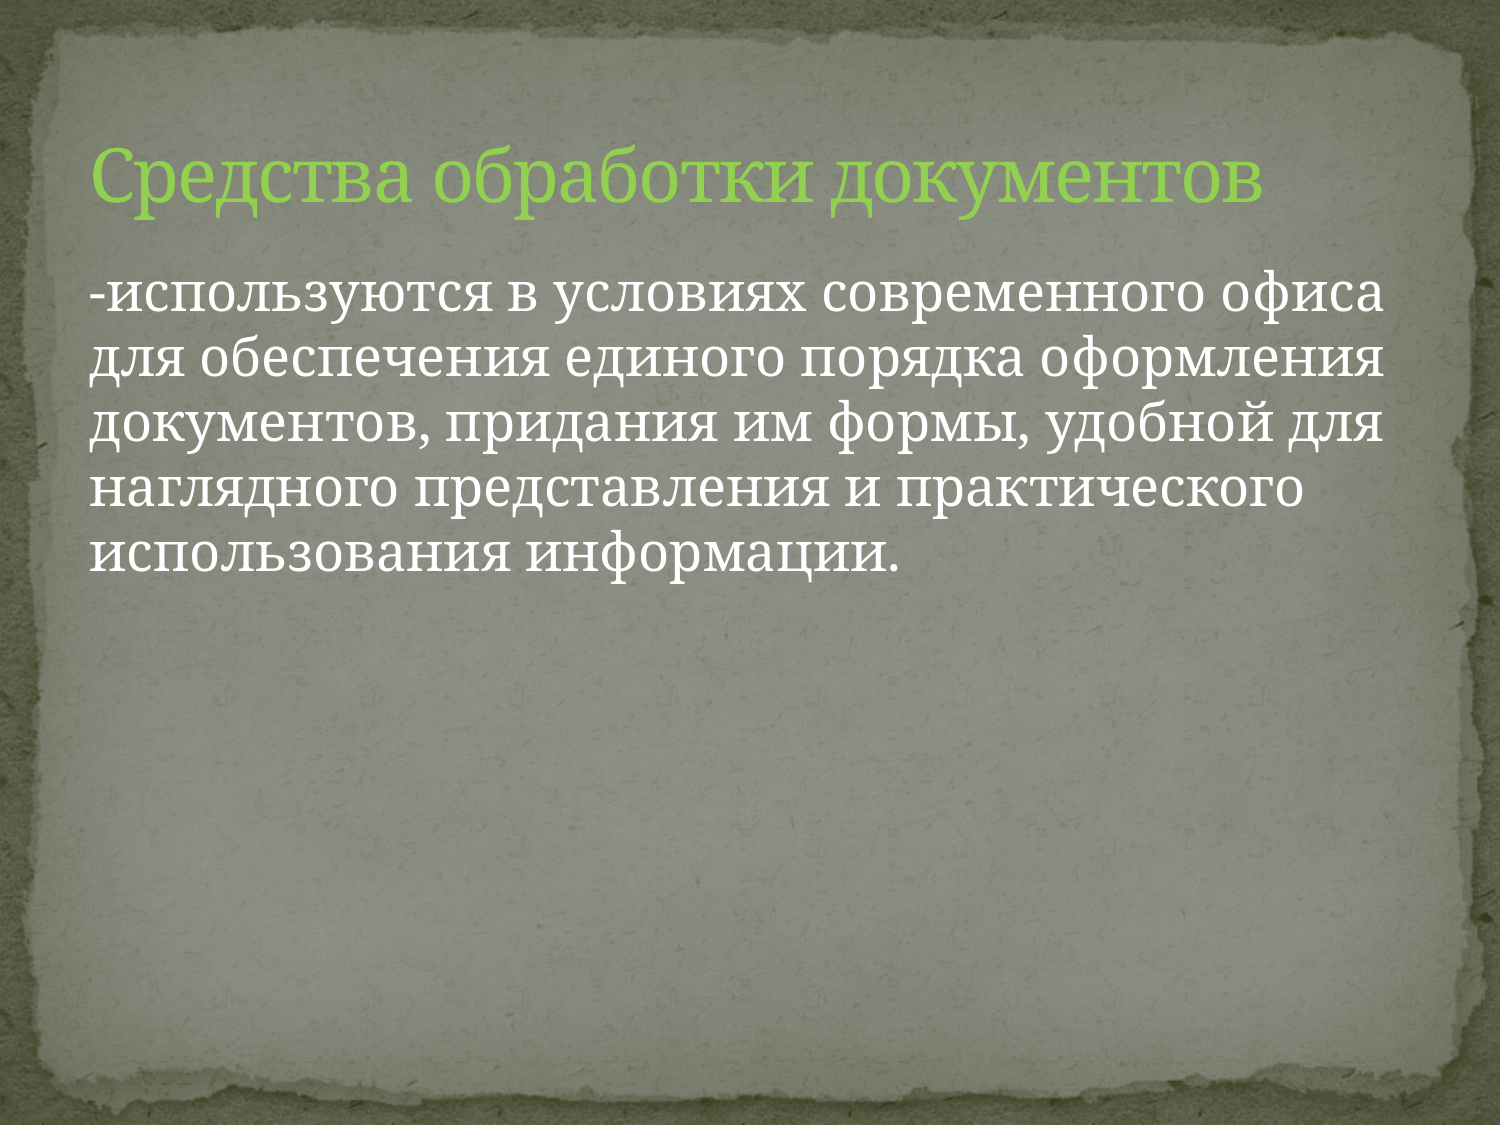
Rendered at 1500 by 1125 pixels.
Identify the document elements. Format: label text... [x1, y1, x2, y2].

list -используются в условиях современного офиса для обеспечения единого порядка оформления документов, придания им формы, удобной для наглядного представления и практического использования информации. [75, 249, 1425, 1000]
title Средства обработки документов [74, 24, 1425, 225]
